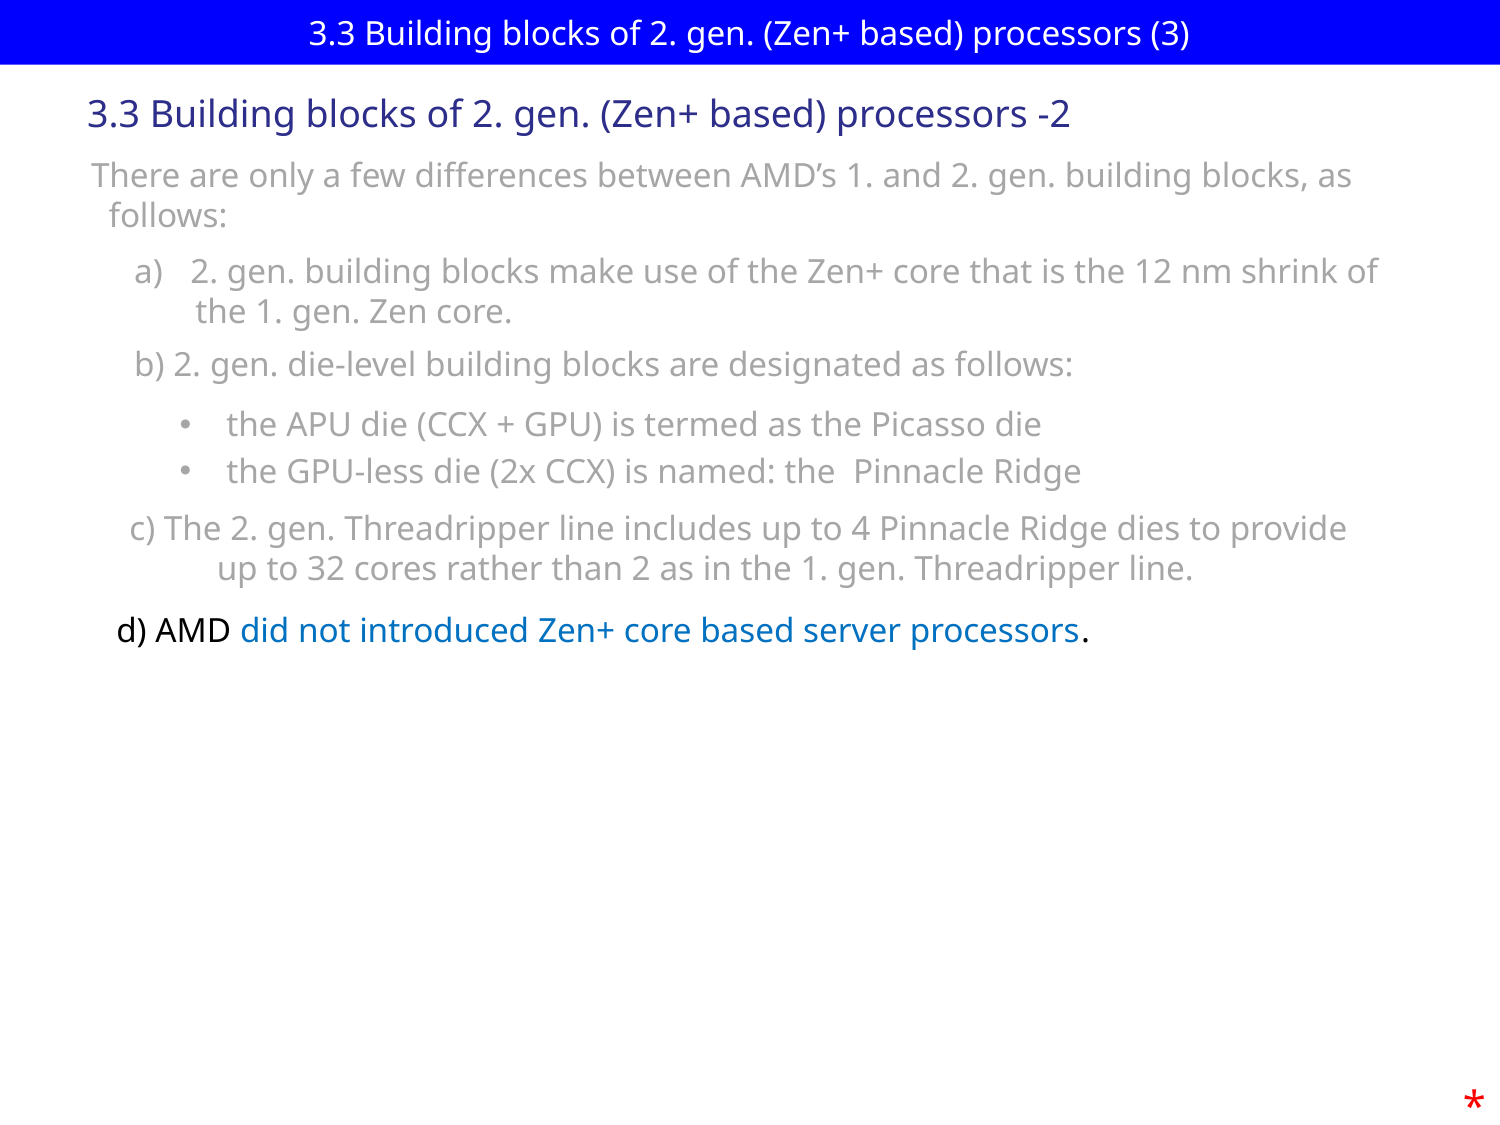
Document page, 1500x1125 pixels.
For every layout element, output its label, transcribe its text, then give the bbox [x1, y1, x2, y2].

title 3.3 Building blocks of 2. gen. (Zen+ based) processors (3) [0, 0, 1500, 65]
text_box the APU die (CCX + GPU) is termed as the Picasso die the GPU-less die (2x CCX) is named: the Pinnacle Ridge [164, 396, 1099, 498]
text_box c) The 2. gen. Threadripper line includes up to 4 Pinnacle Ridge dies to provide up to 32 cores rather than 2 as in the 1. gen. Threadripper line. [114, 500, 1365, 595]
text_box d) AMD did not introduced Zen+ core based server processors. [101, 601, 1105, 657]
text_box 2. gen. building blocks make use of the Zen+ core that is the 12 nm shrink of the 1. gen. Zen core. b) 2. gen. die-level building blocks are designated as follows: [119, 243, 1396, 391]
text_box 3.3 Building blocks of 2. gen. (Zen+ based) processors -2 [72, 82, 1087, 143]
text_box * [1448, 1071, 1500, 1125]
text_box There are only a few differences between AMD’s 1. and 2. gen. building blocks, as follows: [76, 146, 1370, 242]
